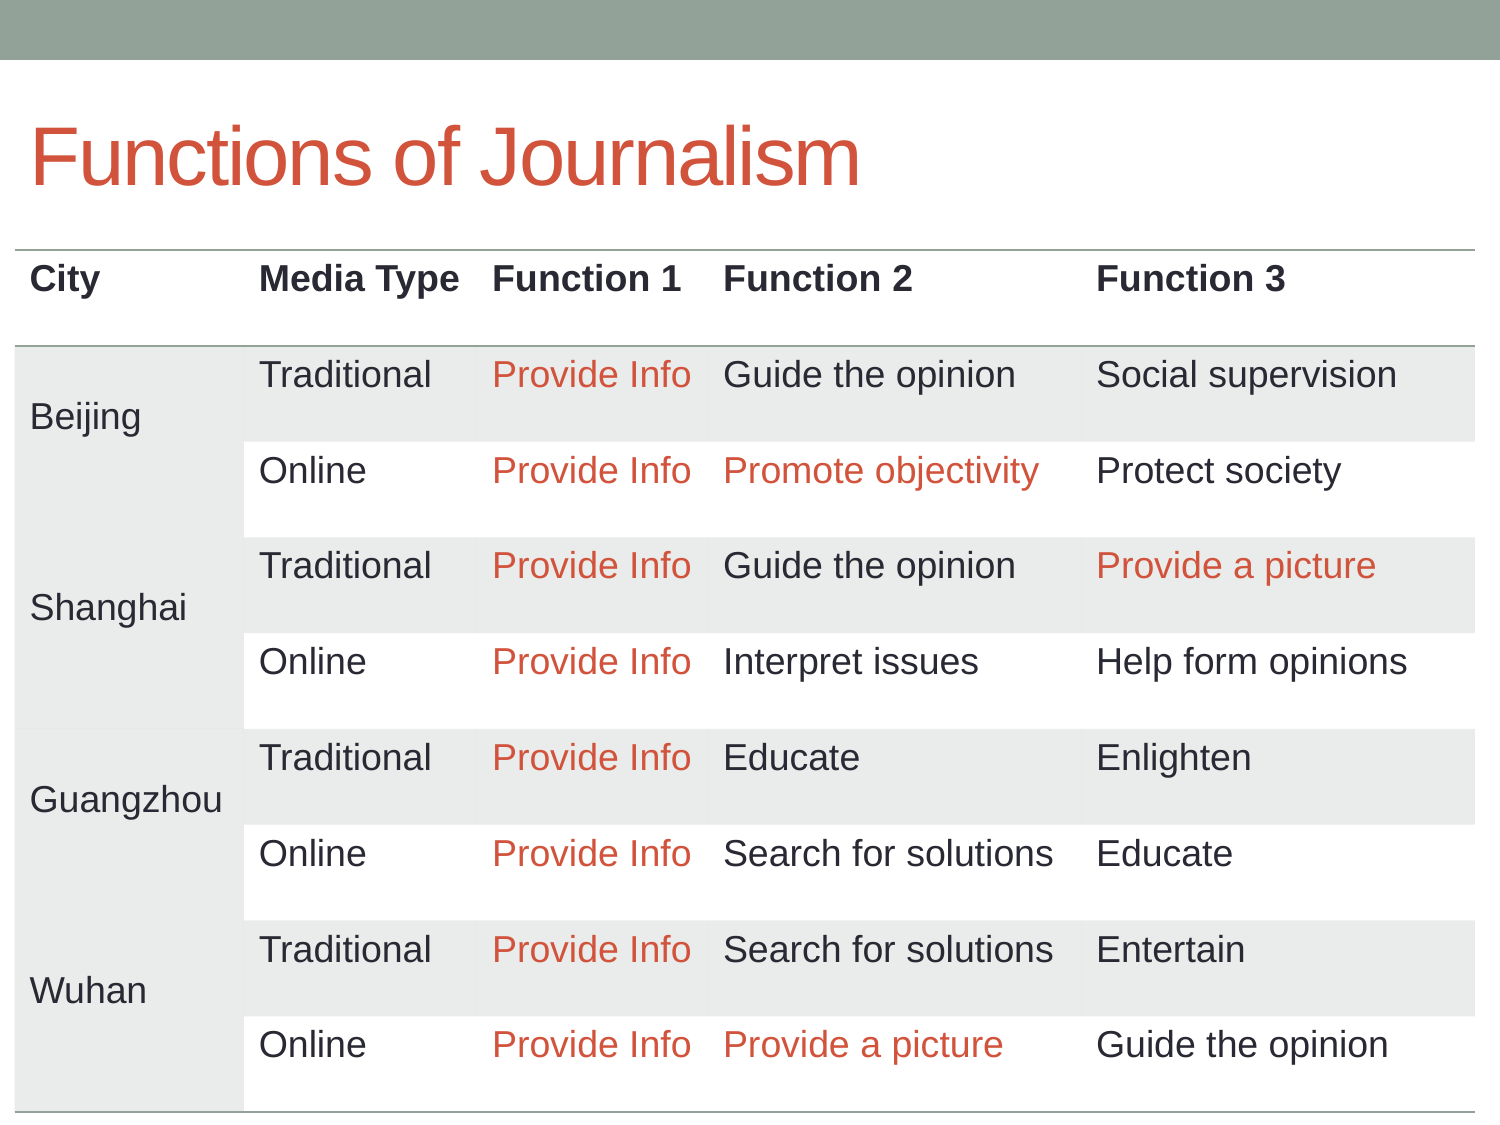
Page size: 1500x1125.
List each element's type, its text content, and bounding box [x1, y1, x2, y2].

table_cell Guide the opinion [708, 347, 1081, 442]
table_cell Provide Info [477, 1016, 708, 1111]
table_cell Social supervision [1081, 347, 1475, 442]
table_cell Protect society [1081, 442, 1475, 537]
table_cell Interpret issues [708, 633, 1081, 729]
table_cell Traditional [244, 729, 477, 825]
table_cell Guangzhou [15, 729, 244, 920]
table_cell Provide Info [477, 442, 708, 537]
table_cell Online [244, 442, 477, 537]
table_cell Enlighten [1081, 729, 1475, 825]
table_header City [15, 251, 244, 345]
table_cell Guide the opinion [708, 537, 1081, 633]
table_cell Provide Info [477, 537, 708, 633]
table_cell Traditional [244, 920, 477, 1016]
table_cell Online [244, 825, 477, 920]
table_cell Traditional [244, 347, 477, 442]
table_header Function 1 [477, 251, 708, 345]
table_cell Search for solutions [708, 825, 1081, 920]
table_cell Online [244, 1016, 477, 1111]
table_cell Beijing [15, 347, 244, 537]
table_cell Provide Info [477, 633, 708, 729]
table_cell Wuhan [15, 920, 244, 1111]
table_cell Help form opinions [1081, 633, 1475, 729]
table_cell Shanghai [15, 537, 244, 729]
table_cell Educate [708, 729, 1081, 825]
table_cell Traditional [244, 537, 477, 633]
table_header Function 3 [1081, 251, 1475, 345]
table_cell Entertain [1081, 920, 1475, 1016]
table_header Media Type [244, 251, 477, 345]
title Functions of Journalism [14, 70, 1365, 234]
table_cell Educate [1081, 825, 1475, 920]
table_cell Provide Info [477, 729, 708, 825]
table_cell Provide a picture [708, 1016, 1081, 1111]
table_cell Provide a picture [1081, 537, 1475, 633]
table_cell Promote objectivity [708, 442, 1081, 537]
table_cell Provide Info [477, 825, 708, 920]
table_cell Online [244, 633, 477, 729]
table_cell Provide Info [477, 347, 708, 442]
table_cell Search for solutions [708, 920, 1081, 1016]
table_cell Guide the opinion [1081, 1016, 1475, 1111]
table_header Function 2 [708, 251, 1081, 345]
table_cell Provide Info [477, 920, 708, 1016]
